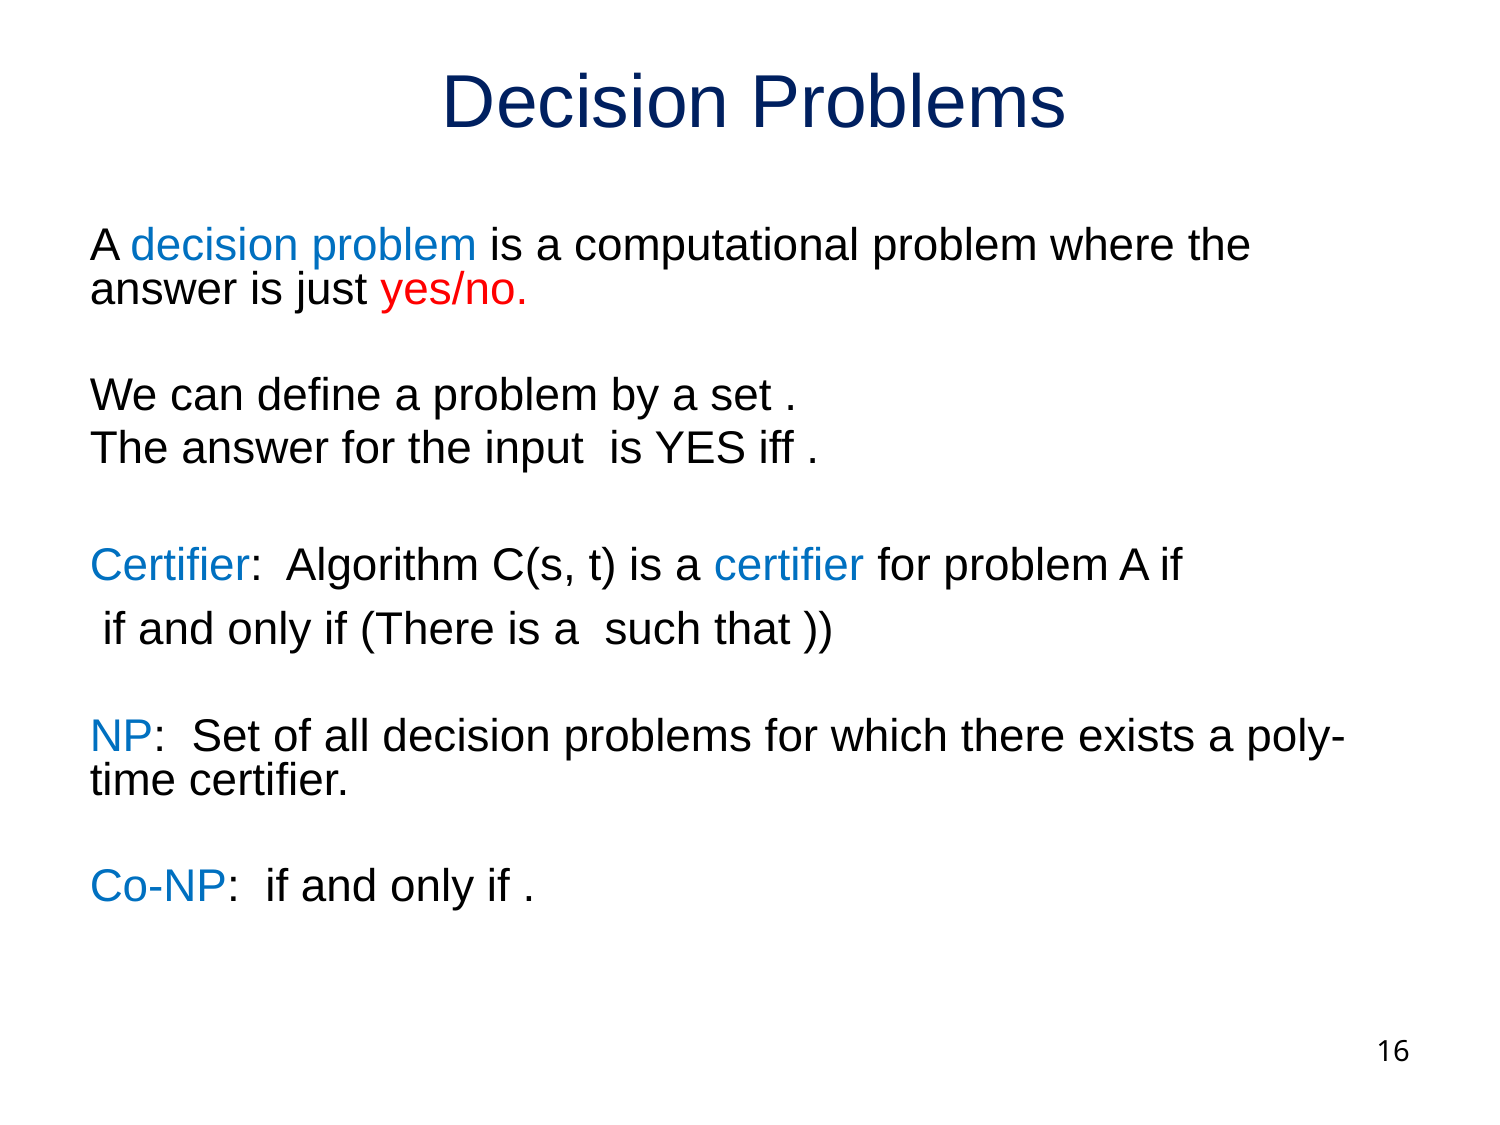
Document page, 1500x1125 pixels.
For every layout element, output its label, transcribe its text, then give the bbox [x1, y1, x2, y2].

title Decision Problems [42, 45, 1468, 233]
slide_number 16 [1074, 1024, 1425, 1103]
